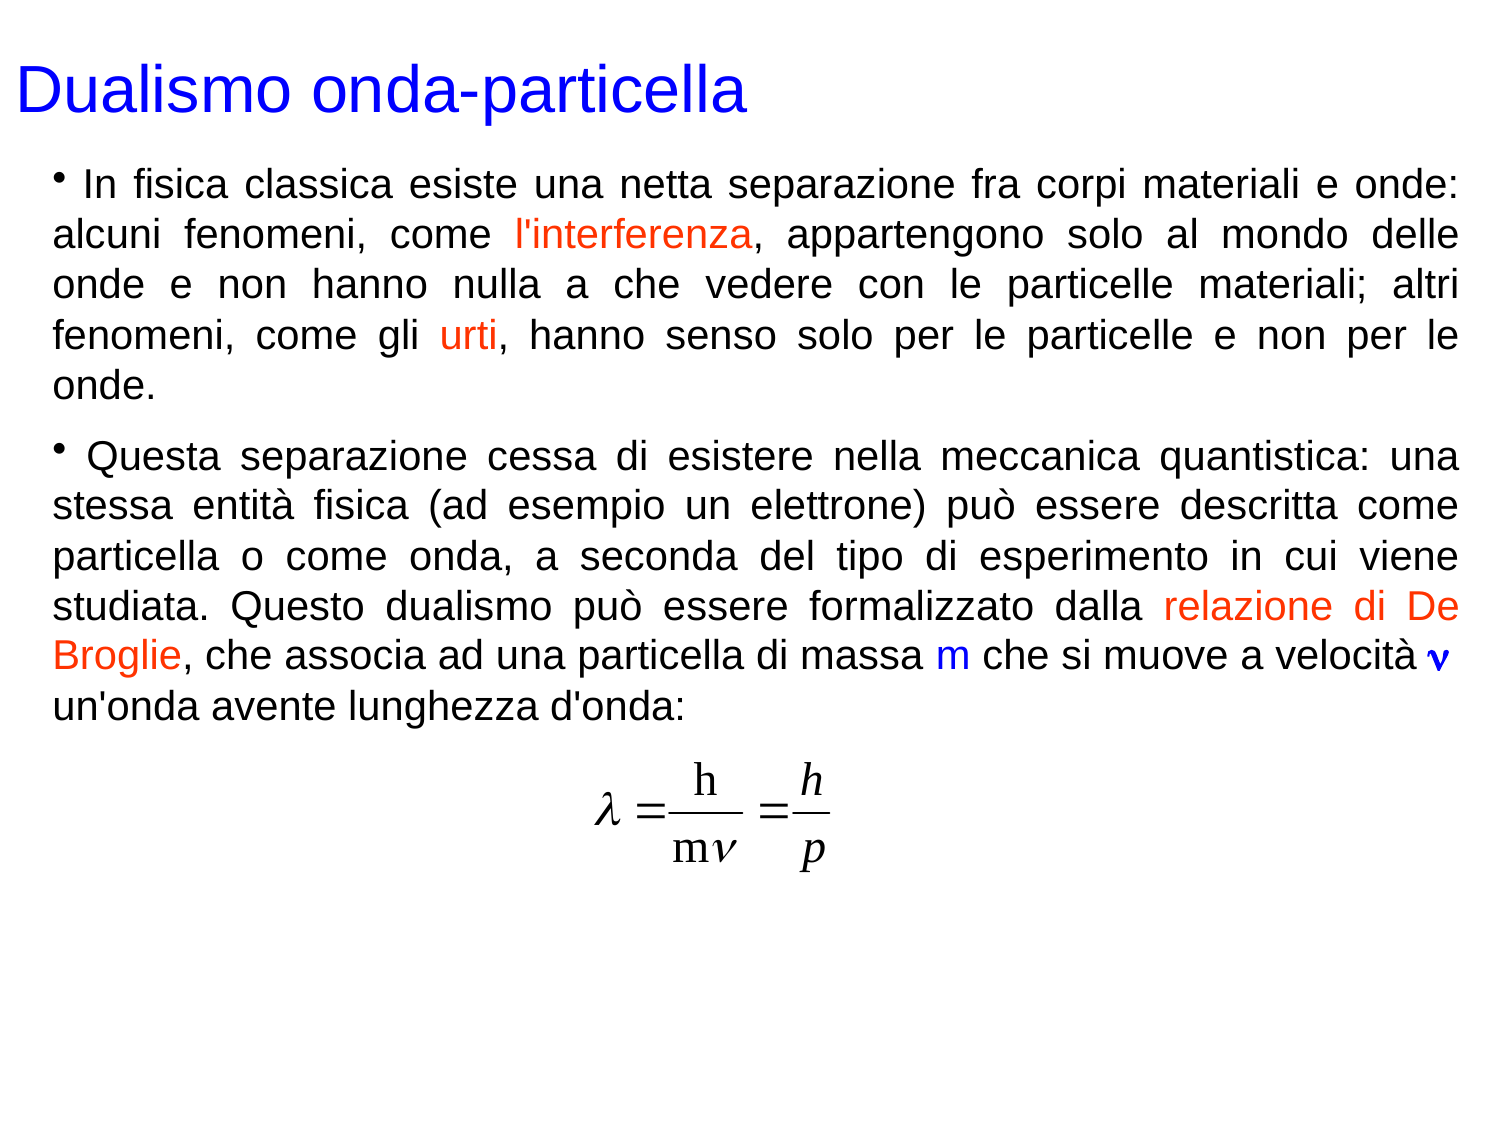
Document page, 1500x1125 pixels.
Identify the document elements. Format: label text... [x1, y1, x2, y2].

title Dualismo onda-particella [0, 0, 1275, 188]
text_box In fisica classica esiste una netta separazione fra corpi materiali e onde: alcuni fenomeni, come l'interferenza, appartengono solo al mondo delle onde e non hanno nulla a che vedere con le particelle materiali; altri fenomeni, come gli urti, hanno senso solo per le particelle e non per le onde. Questa separazione cessa di esistere nella meccanica quantistica: una stessa entità fisica (ad esempio un elettrone) può essere descritta come particella o come onda, a seconda del tipo di esperimento in cui viene studiata. Questo dualismo può essere formalizzato dalla relazione di De Broglie, che associa ad una particella di massa m che si muove a velocità n un'onda avente lunghezza d'onda: [37, 149, 1475, 878]
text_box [587, 749, 838, 881]
